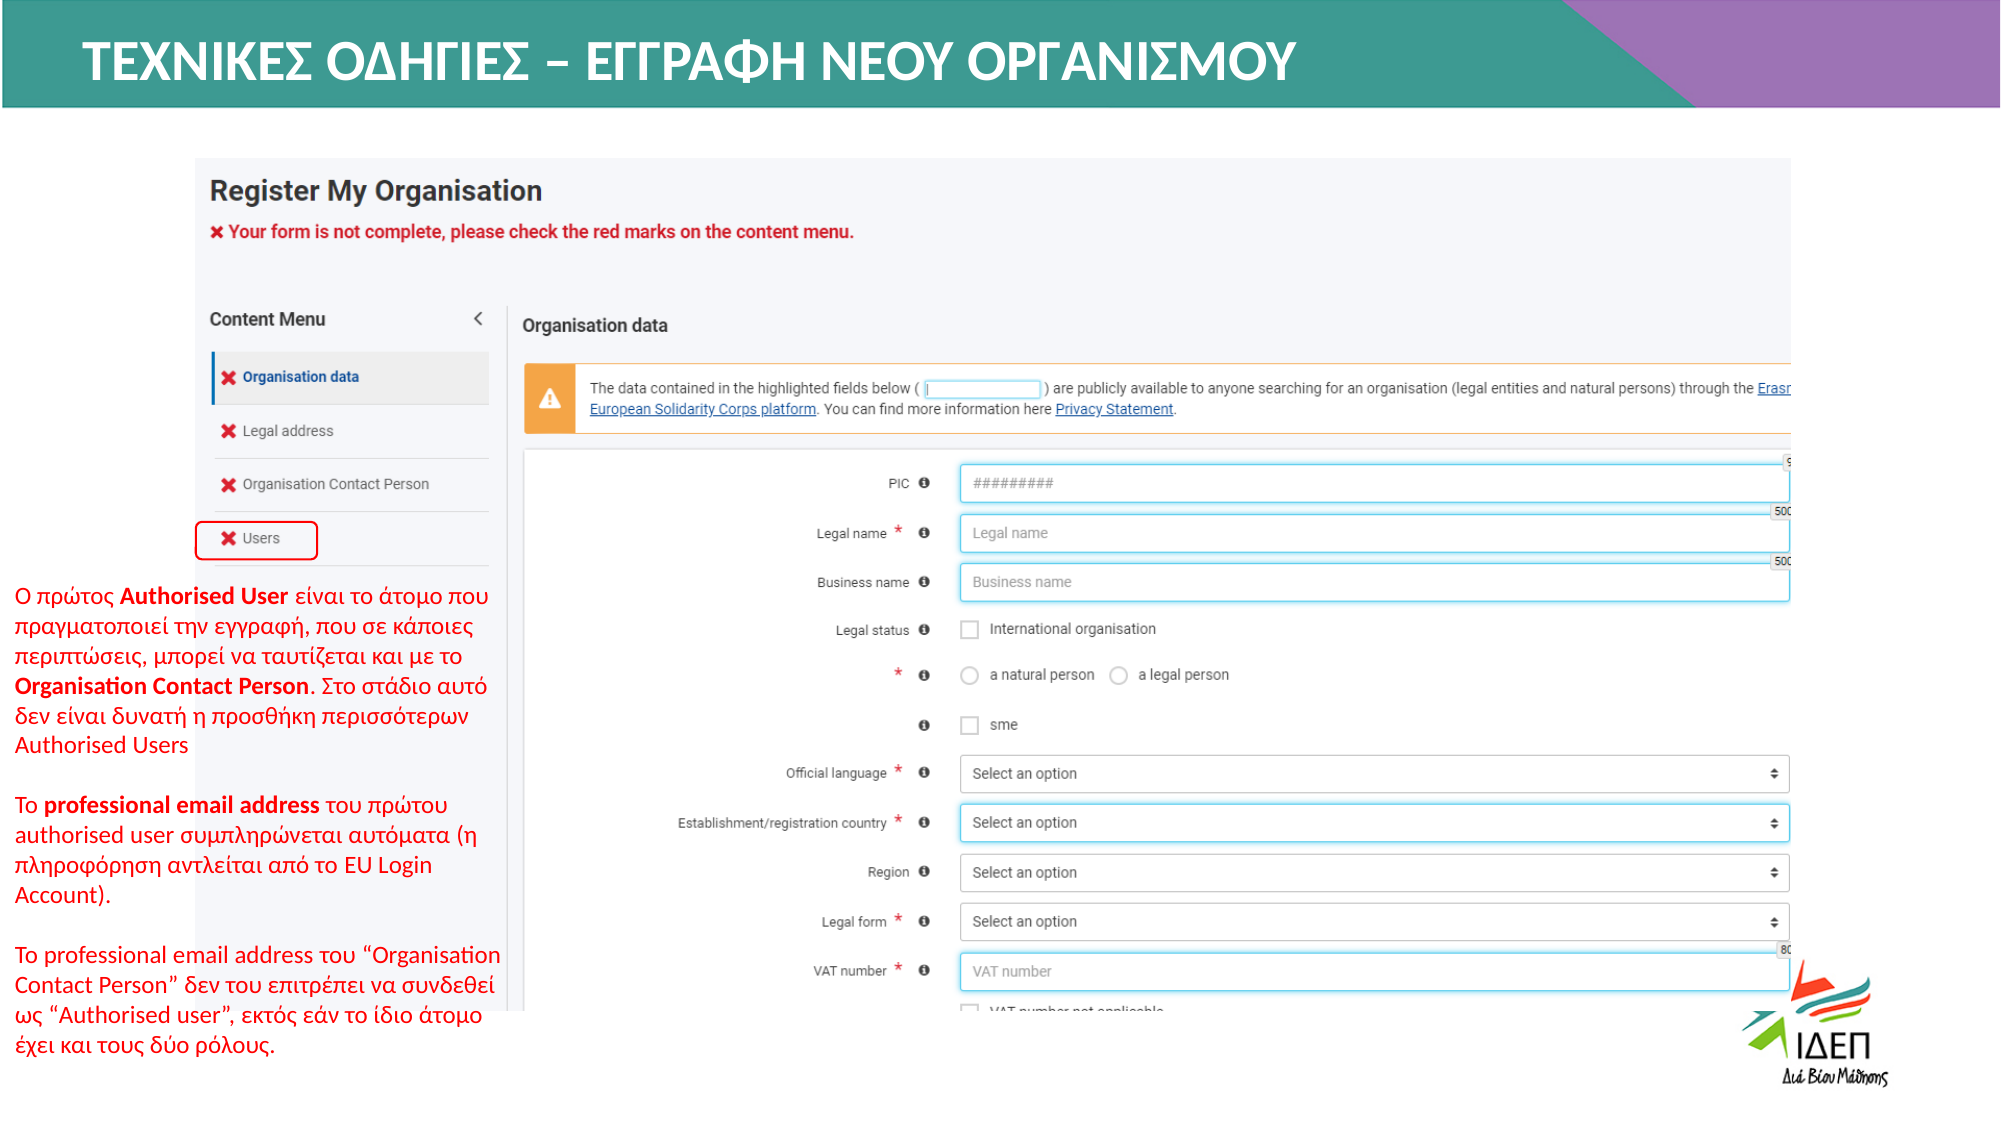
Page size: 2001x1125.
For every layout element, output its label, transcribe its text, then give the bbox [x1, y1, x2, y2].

text_box Ο πρώτος Authorised User είναι το άτομο που πραγματοποιεί την εγγραφή, που σε κάποιες περιπτώσεις, μπορεί να ταυτίζεται και με το Organisation Contact Person. Στο στάδιο αυτό δεν είναι δυνατή η προσθήκη περισσότερων Authorised Users To professional email address του πρώτου authorised user συμπληρώνεται αυτόματα (η πληροφόρηση αντλείται από το EU Login Account). Το professional email address του “Organisation Contact Person” δεν του επιτρέπει να συνδεθεί ως “Αuthorised user”, εκτός εάν το ίδιο άτομο έχει και τους δύο ρόλους. [0, 571, 536, 1066]
text_box ΤΕΧΝΙΚΕΣ ΟΔΗΓΙΕΣ – ΕΓΓΡΑΦΗ ΝΕΟΥ ΟΡΓΑΝΙΣΜΟΥ [0, 14, 1501, 100]
picture [0, 0, 2001, 1125]
